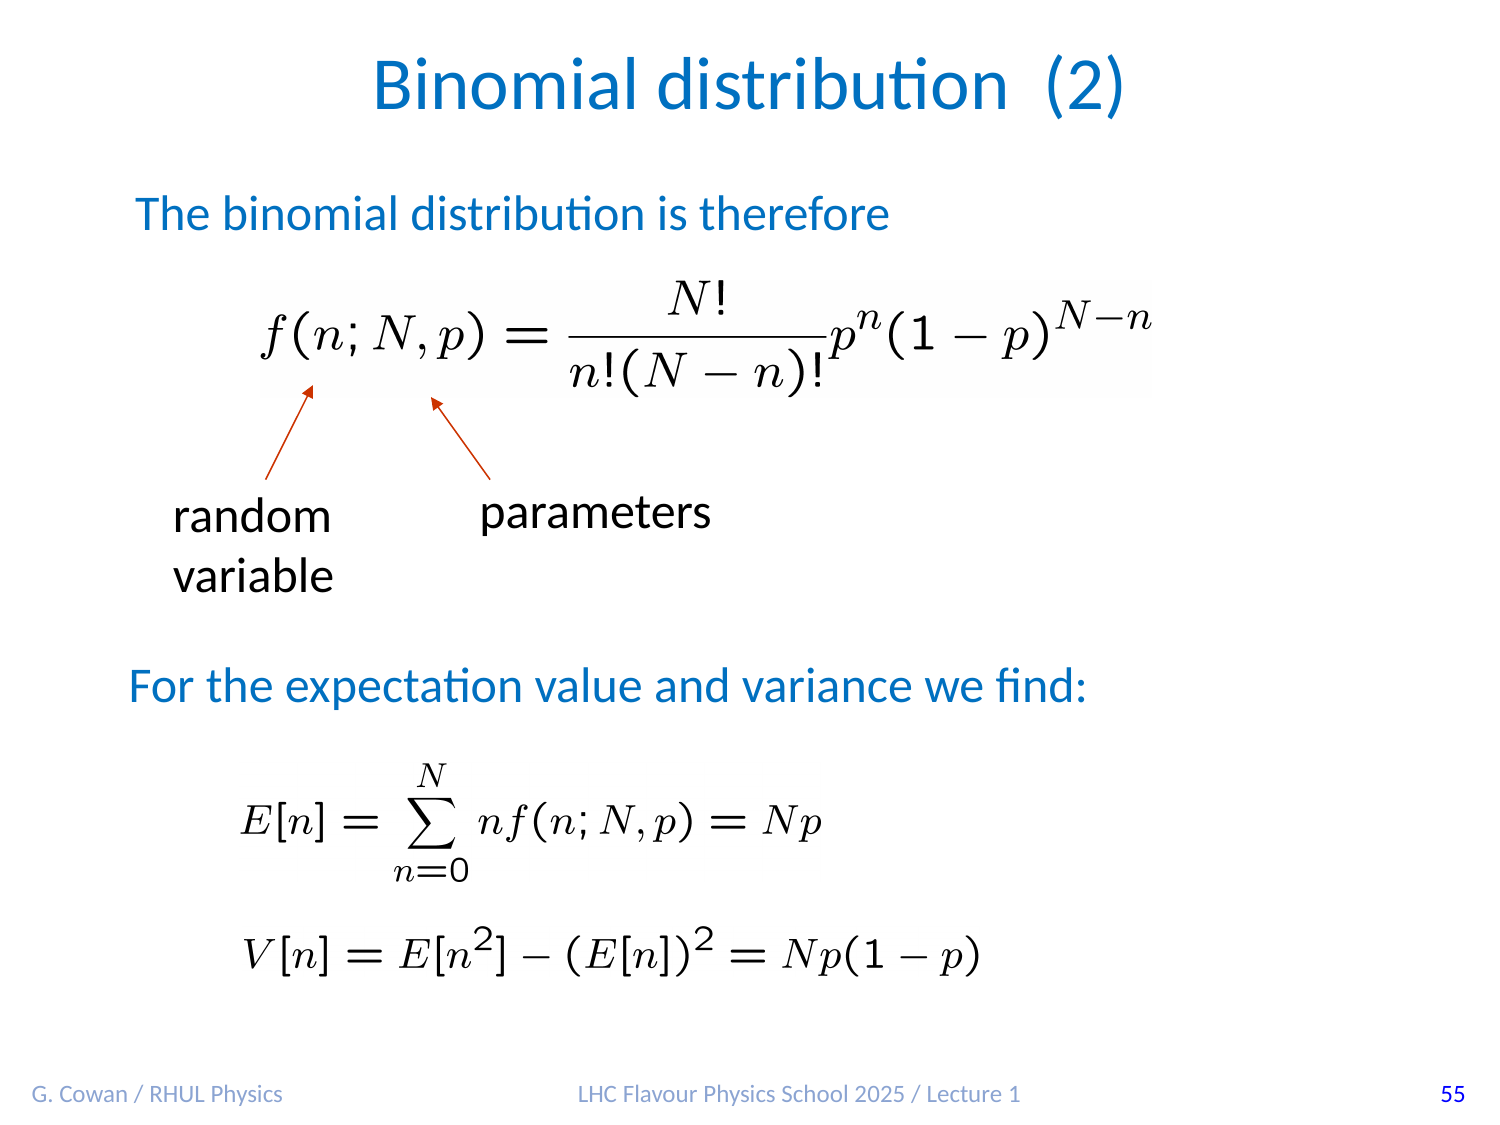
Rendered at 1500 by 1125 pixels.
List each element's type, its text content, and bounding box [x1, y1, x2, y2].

text_box The binomial distribution is therefore [120, 172, 906, 248]
text_box [432, 406, 485, 471]
picture [238, 762, 822, 882]
slide_number G. Cowan / RHUL Physics [16, 1062, 338, 1123]
text_box random variable [158, 474, 350, 610]
picture [259, 279, 1152, 398]
text_box Binomial distribution (2) [330, 27, 1170, 110]
text_box parameters [464, 471, 727, 547]
text_box For the expectation value and variance we find: [113, 645, 1104, 720]
picture [241, 926, 980, 977]
footer LHC Flavour Physics School 2025 / Lecture 1 [338, 1062, 1262, 1123]
slide_number 55 [1262, 1062, 1481, 1123]
